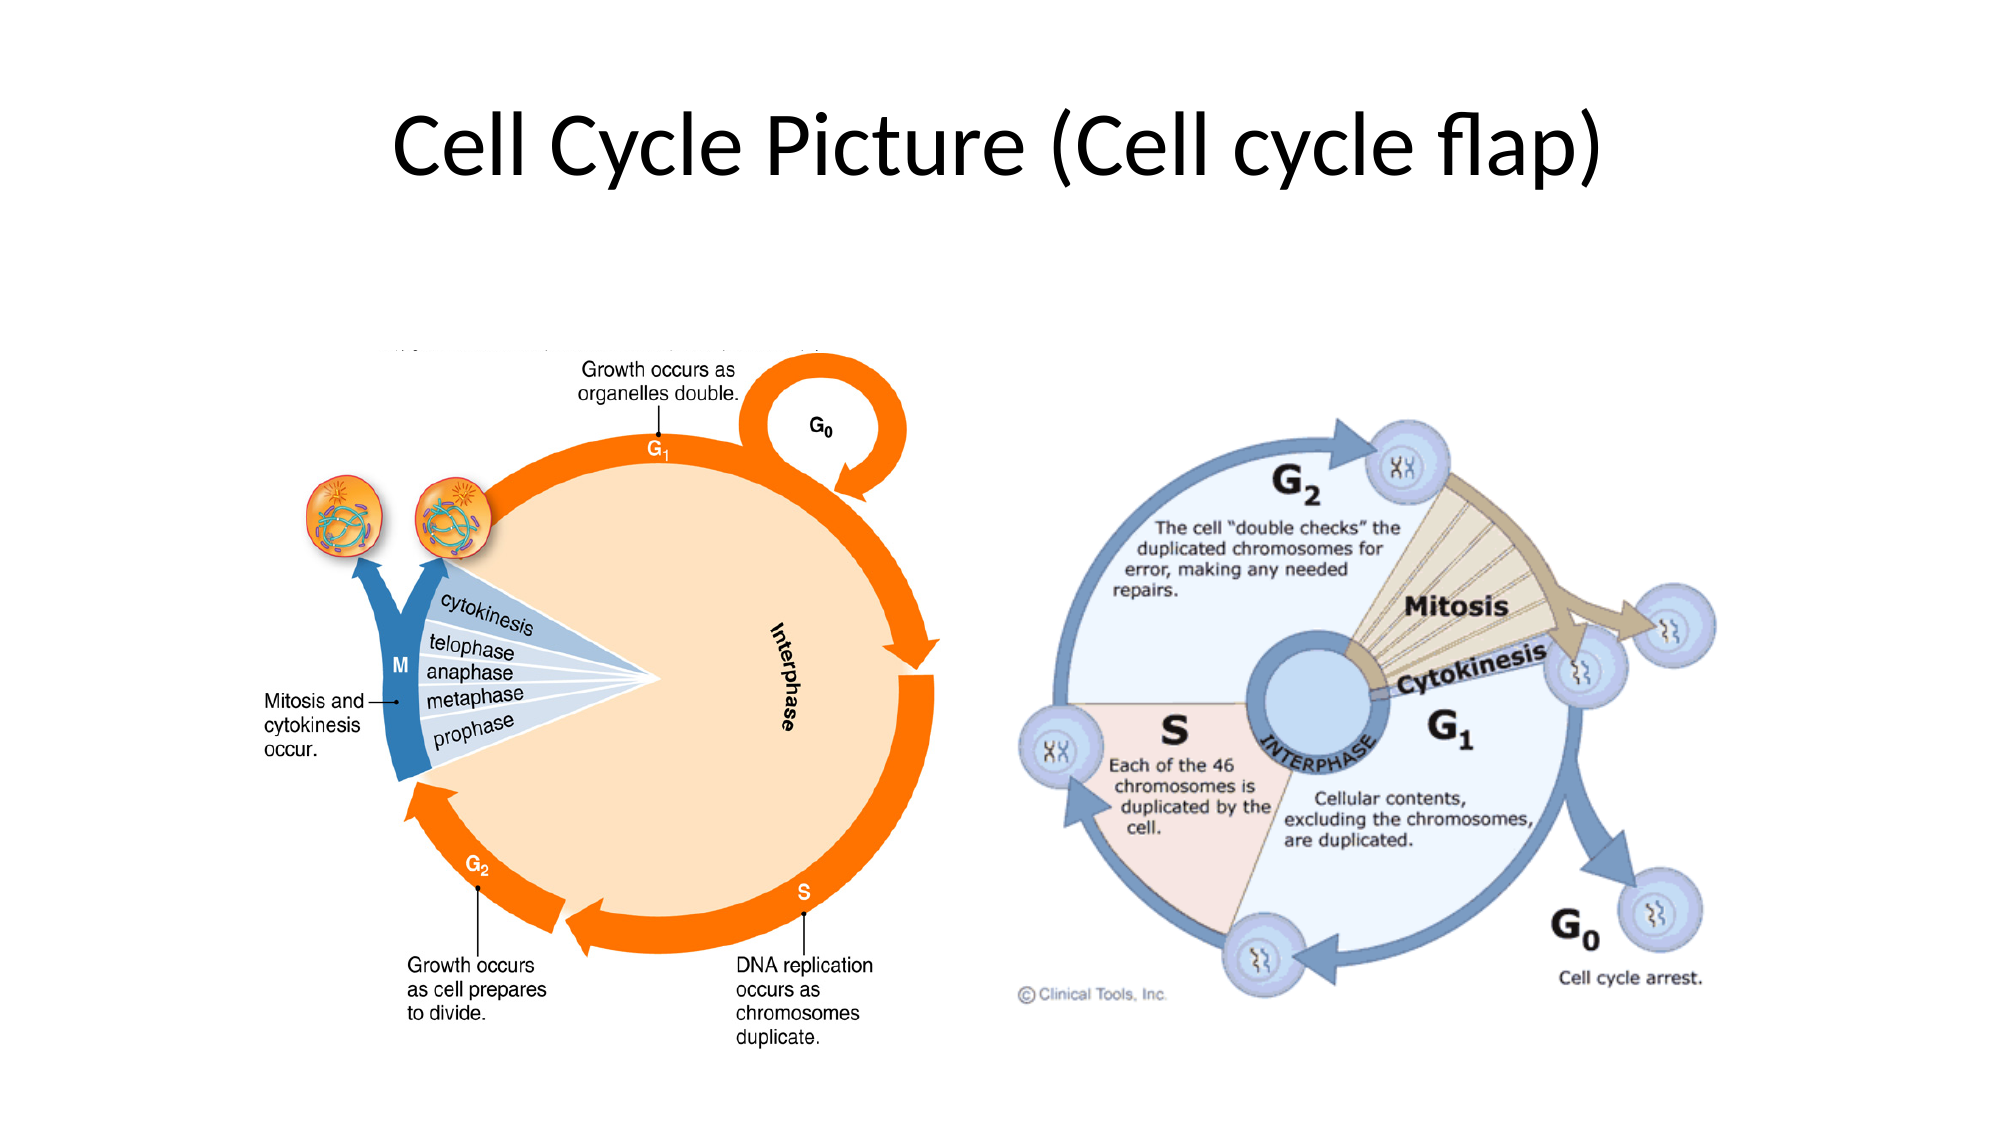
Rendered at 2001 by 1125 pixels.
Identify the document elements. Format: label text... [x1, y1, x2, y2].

title Cell Cycle Picture (Cell cycle flap) [99, 45, 1900, 233]
picture [1012, 412, 1726, 1007]
picture [262, 349, 941, 1050]
